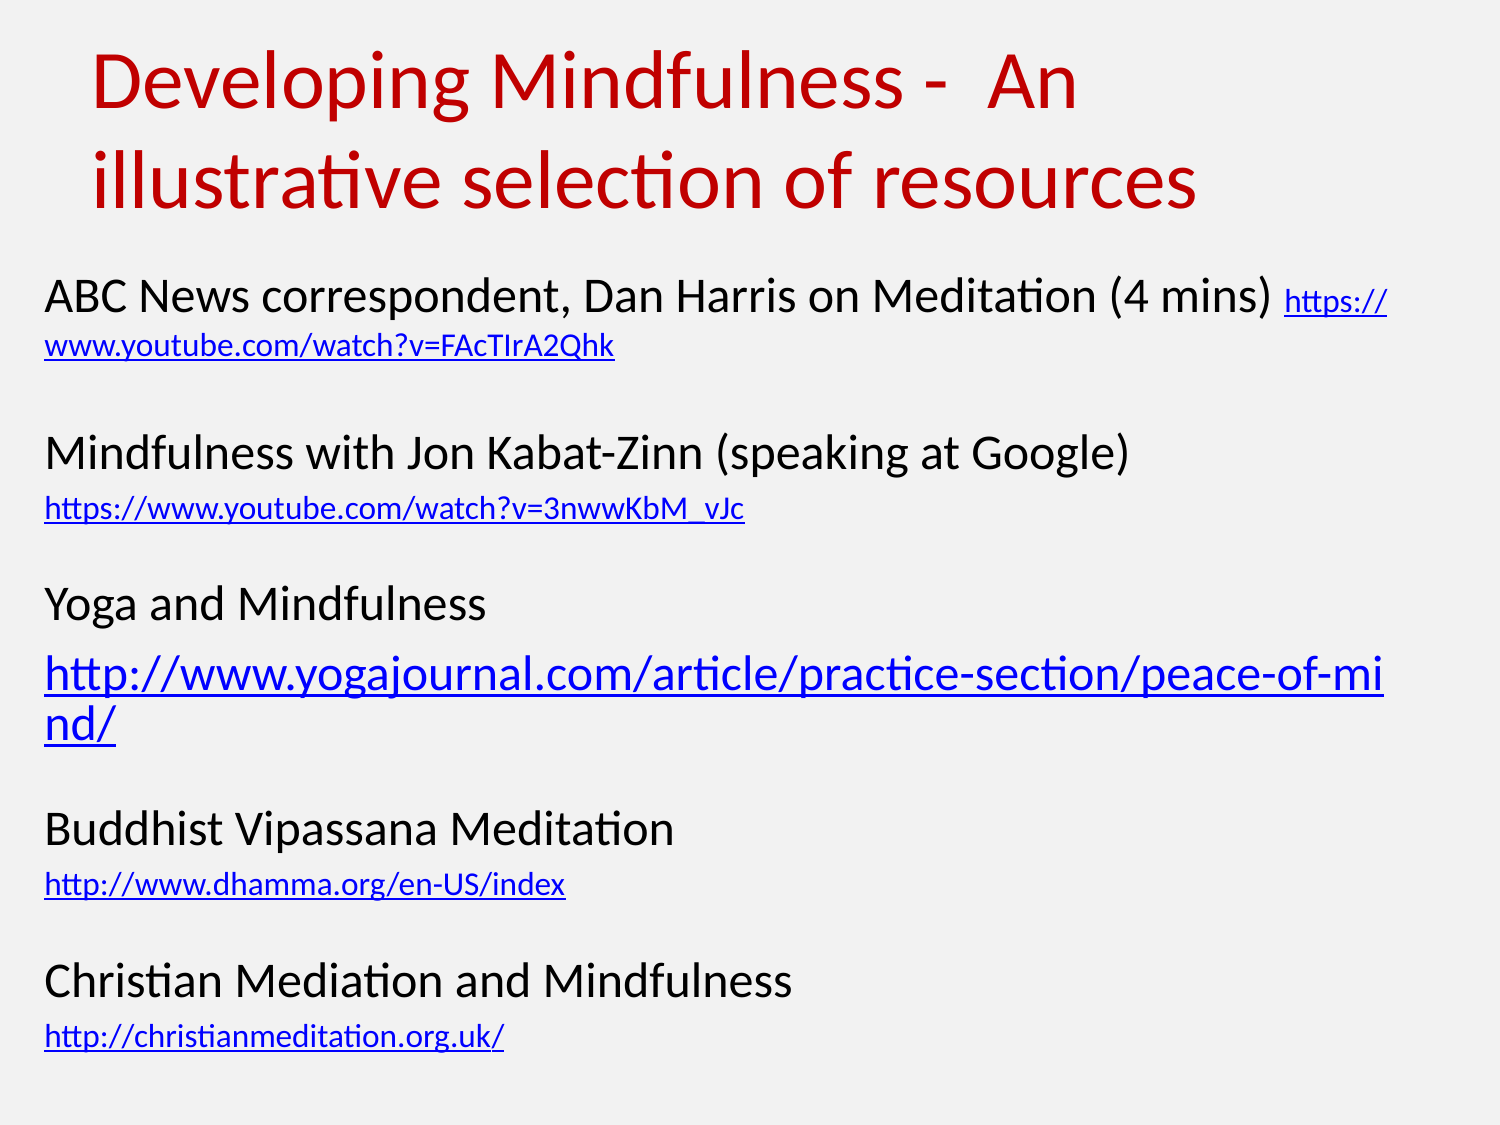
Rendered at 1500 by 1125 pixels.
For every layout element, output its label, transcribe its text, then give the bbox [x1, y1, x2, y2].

title Developing Mindfulness - An illustrative selection of resources [76, 30, 1427, 221]
list ABC News correspondent, Dan Harris on Meditation (4 mins) https://www.youtube.com/watch?v=FAcTIrA2Qhk Mindfulness with Jon Kabat-Zinn (speaking at Google) https://www.youtube.com/watch?v=3nwwKbM_vJc Yoga and Mindfulness http://www.yogajournal.com/article/practice-section/peace-of-mind/ Buddhist Vipassana Meditation http://www.dhamma.org/en-US/index Christian Mediation and Mindfulness http://christianmeditation.org.uk/ [29, 255, 1426, 1088]
